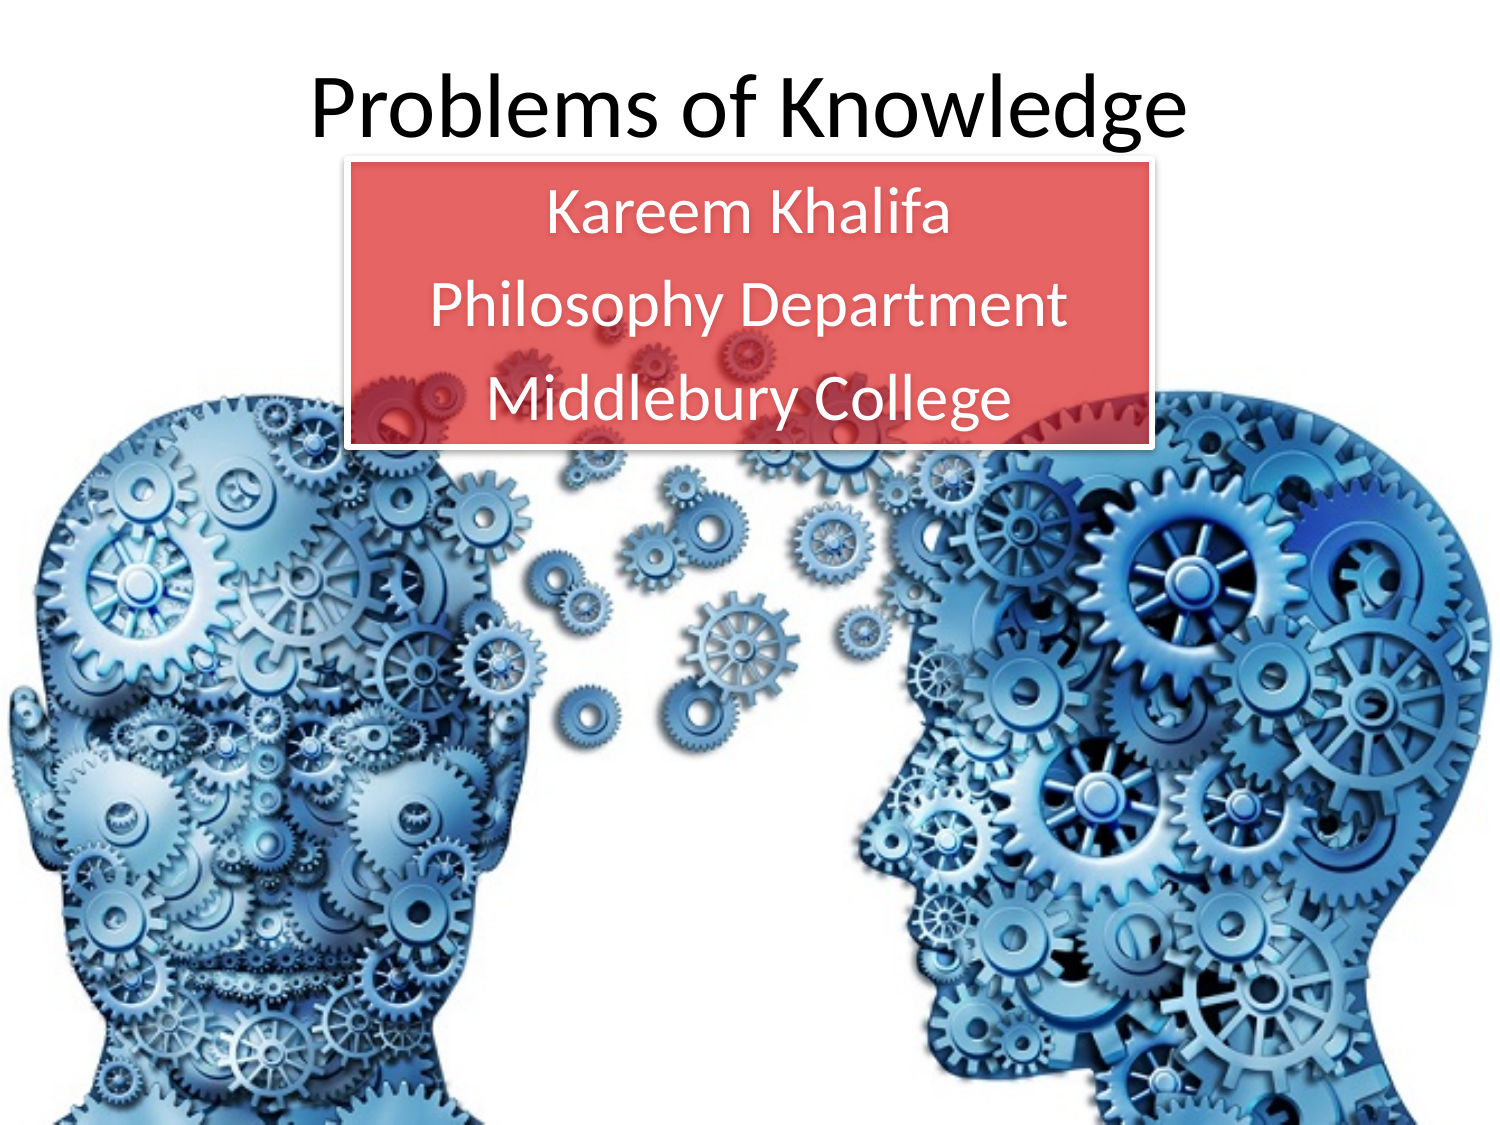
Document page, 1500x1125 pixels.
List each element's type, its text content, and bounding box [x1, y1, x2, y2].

title Problems of Knowledge [112, 3, 1388, 198]
subtitle Kareem Khalifa Philosophy Department Middlebury College [344, 156, 1155, 301]
picture [0, 302, 1500, 1125]
